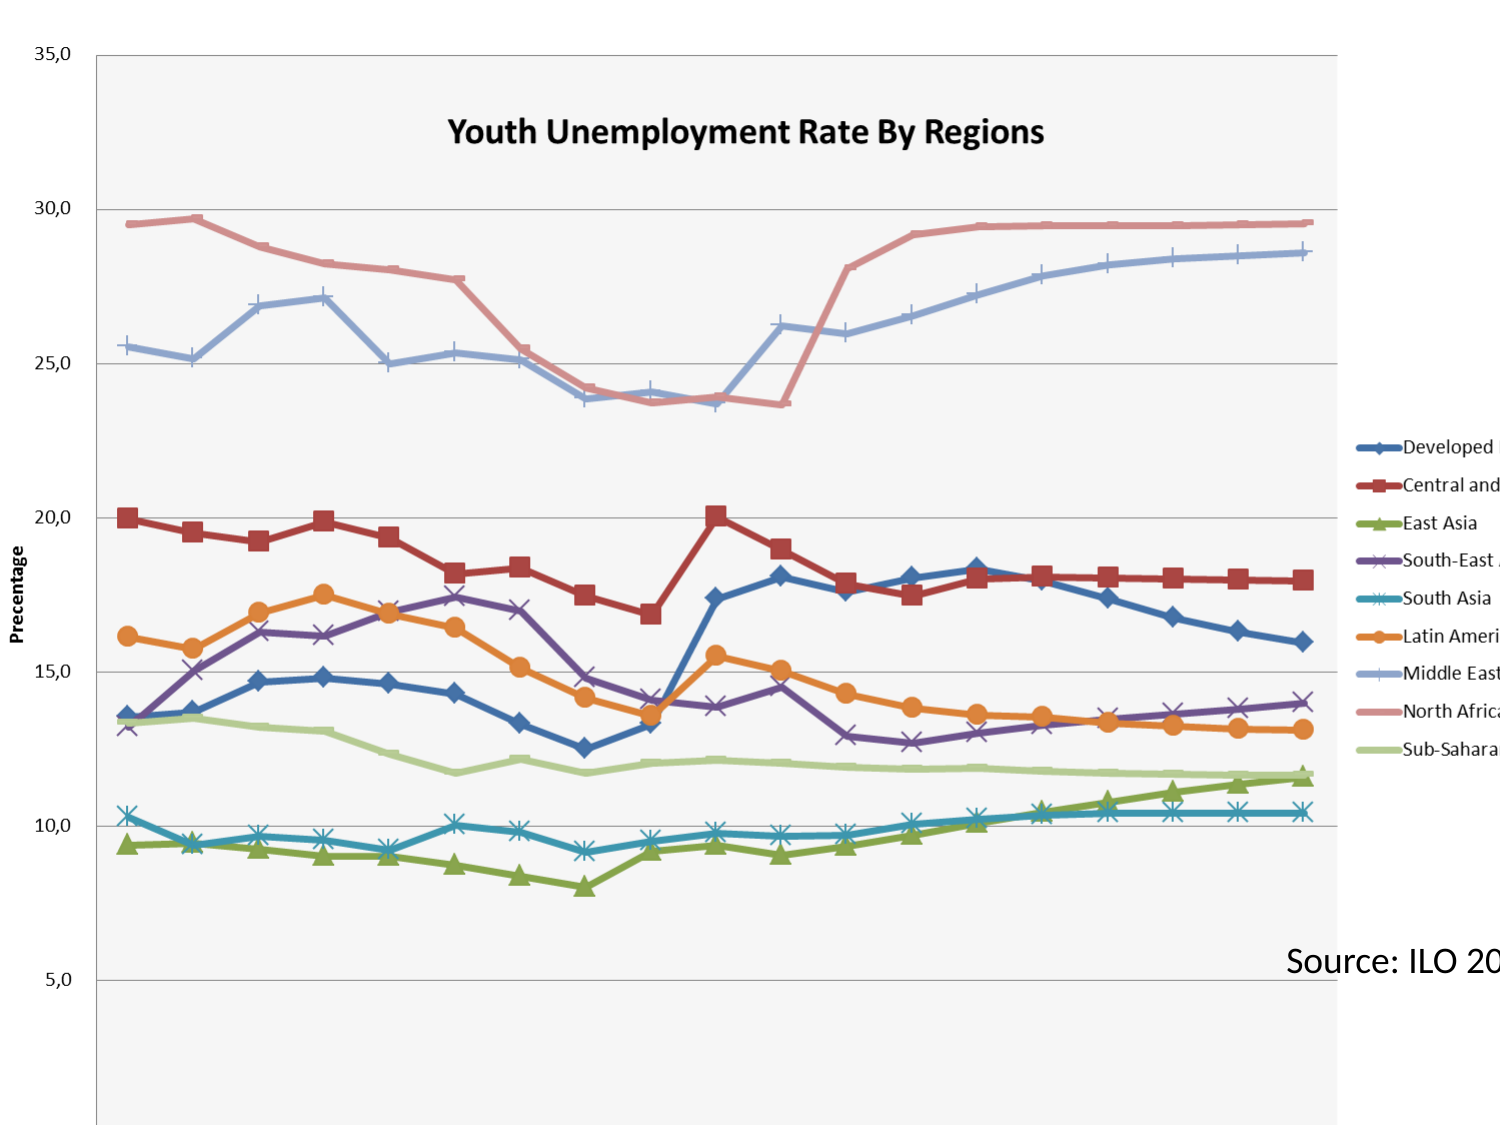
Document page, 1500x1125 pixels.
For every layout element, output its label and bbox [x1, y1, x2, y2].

text_box [0, 0, 1500, 1125]
